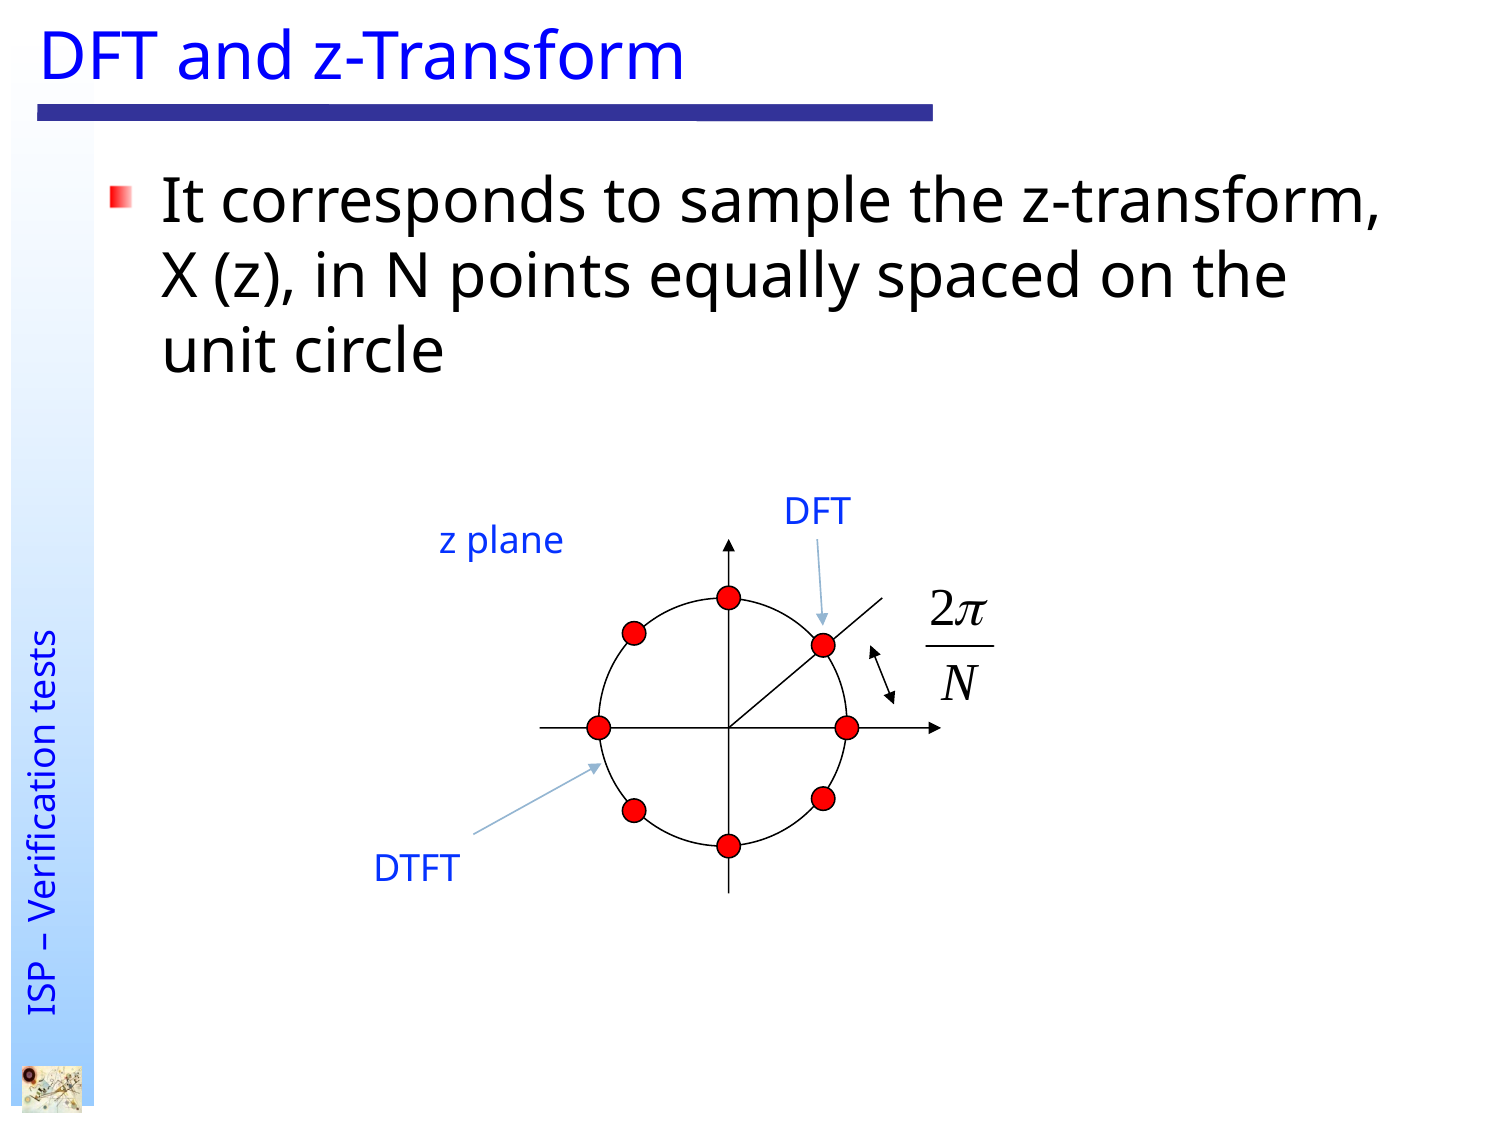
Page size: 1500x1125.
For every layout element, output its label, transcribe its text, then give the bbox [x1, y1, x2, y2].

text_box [472, 762, 602, 835]
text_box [917, 574, 1007, 713]
title DFT and z-Transform [23, 4, 1414, 101]
text_box [722, 539, 735, 586]
text_box [716, 834, 741, 858]
text_box [859, 722, 942, 735]
text_box [622, 798, 646, 823]
list It corresponds to sample the z-transform, X (z), in N points equally spaced on the unit circle [93, 152, 1430, 1055]
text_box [816, 539, 824, 627]
text_box [869, 645, 896, 705]
text_box [729, 599, 847, 727]
text_box [811, 786, 835, 811]
text_box [622, 621, 646, 646]
text_box [587, 716, 611, 740]
text_box [835, 716, 859, 740]
picture [108, 184, 135, 211]
text_box DTFT [358, 836, 476, 897]
picture [22, 1066, 82, 1113]
text_box [598, 598, 728, 727]
text_box [729, 728, 846, 845]
text_box [599, 728, 728, 846]
text_box [811, 633, 835, 658]
text_box DFT [768, 479, 866, 539]
text_box [716, 586, 741, 610]
text_box z plane [423, 508, 580, 568]
